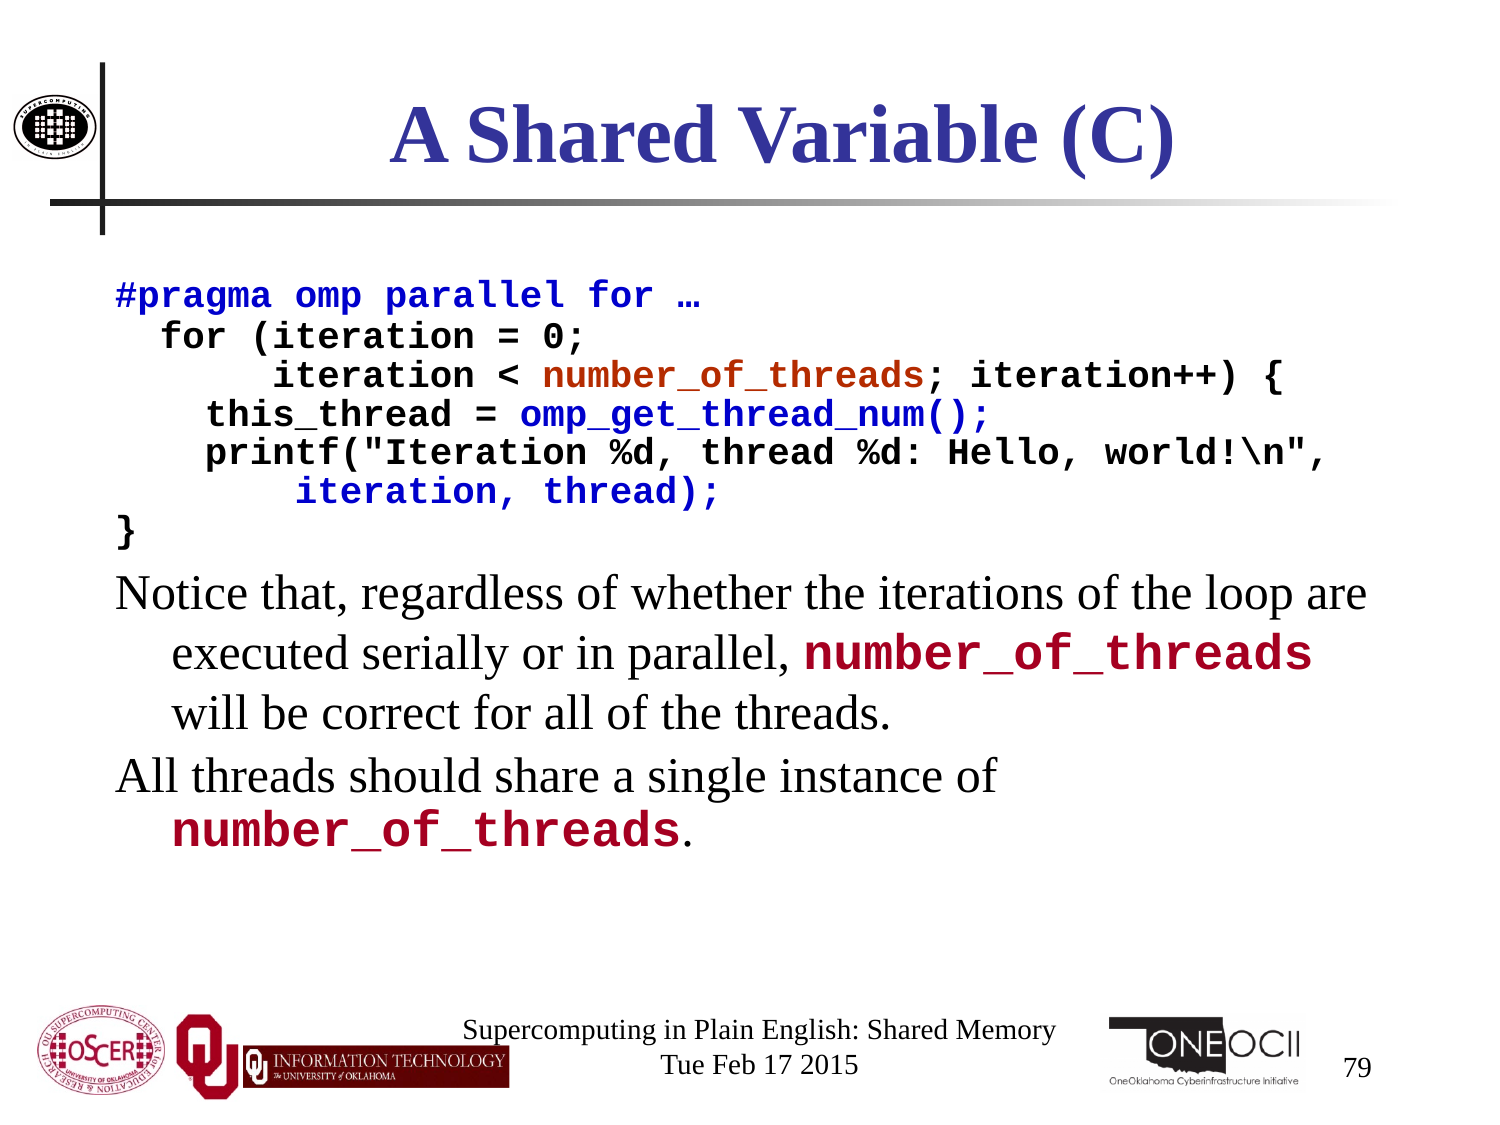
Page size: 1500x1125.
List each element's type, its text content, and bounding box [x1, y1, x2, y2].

picture [174, 1038, 513, 1102]
picture [1100, 1038, 1306, 1093]
picture [12, 94, 98, 161]
footer Supercomputing in Plain English: Shared Memory Tue Feb 17 2015 [431, 1038, 1088, 1088]
list #pragma omp parallel for … for (iteration = 0; iteration < number_of_threads; iteration++) { this_thread = omp_get_thread_num(); printf("Iteration %d, thread %d: Hello, world!\n", iteration, thread); } Notice that, regardless of whether the iterations of the loop are executed serially or in parallel, number_of_threads will be correct for all of the threads. All threads should share a single instance of number_of_threads. [99, 224, 1426, 1038]
slide_number 79 [1174, 1038, 1388, 1091]
picture [37, 1005, 165, 1095]
title A Shared Variable (C) [124, 74, 1442, 187]
